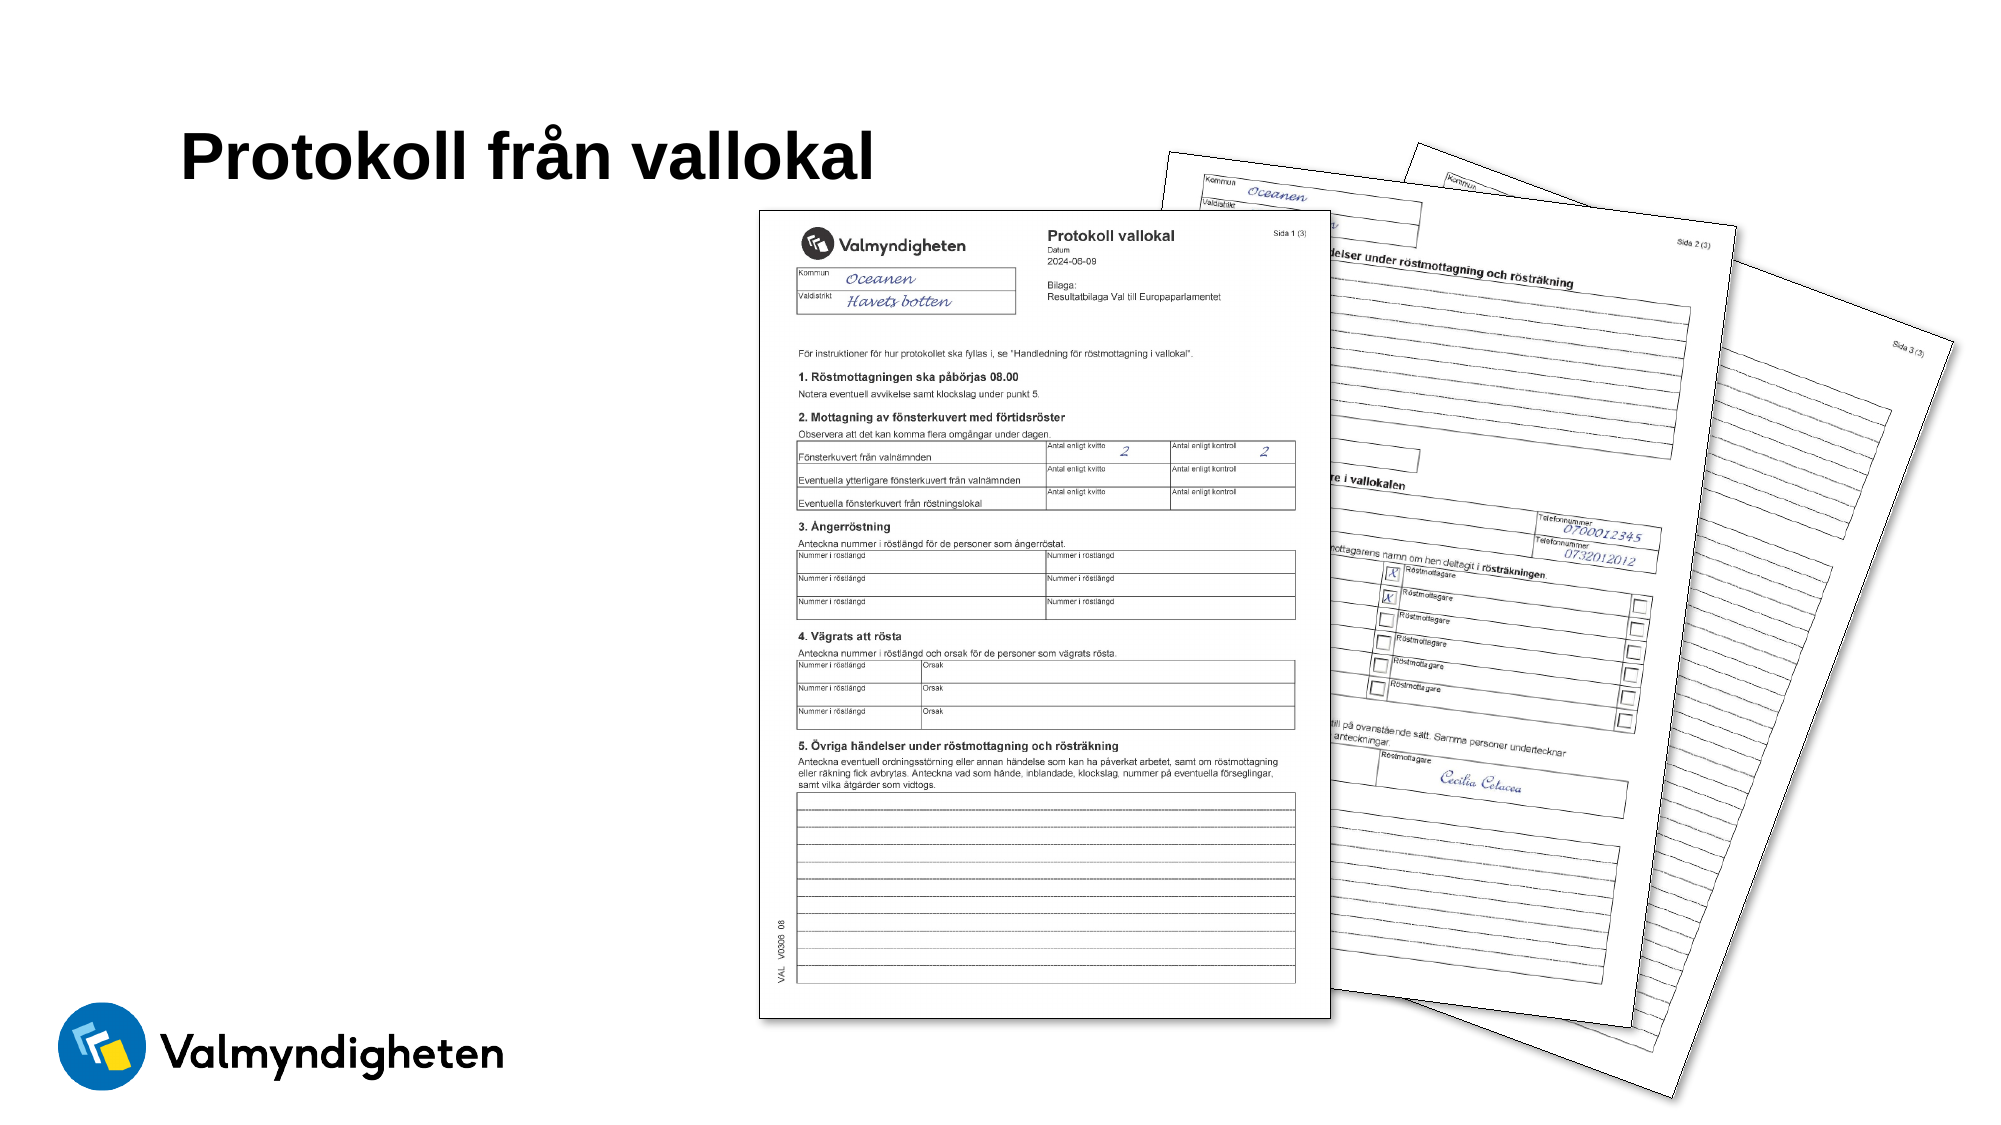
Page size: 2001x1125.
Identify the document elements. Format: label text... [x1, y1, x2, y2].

picture [26, 972, 535, 1125]
title Protokoll från vallokal [165, 83, 1835, 202]
picture [759, 185, 1954, 1097]
